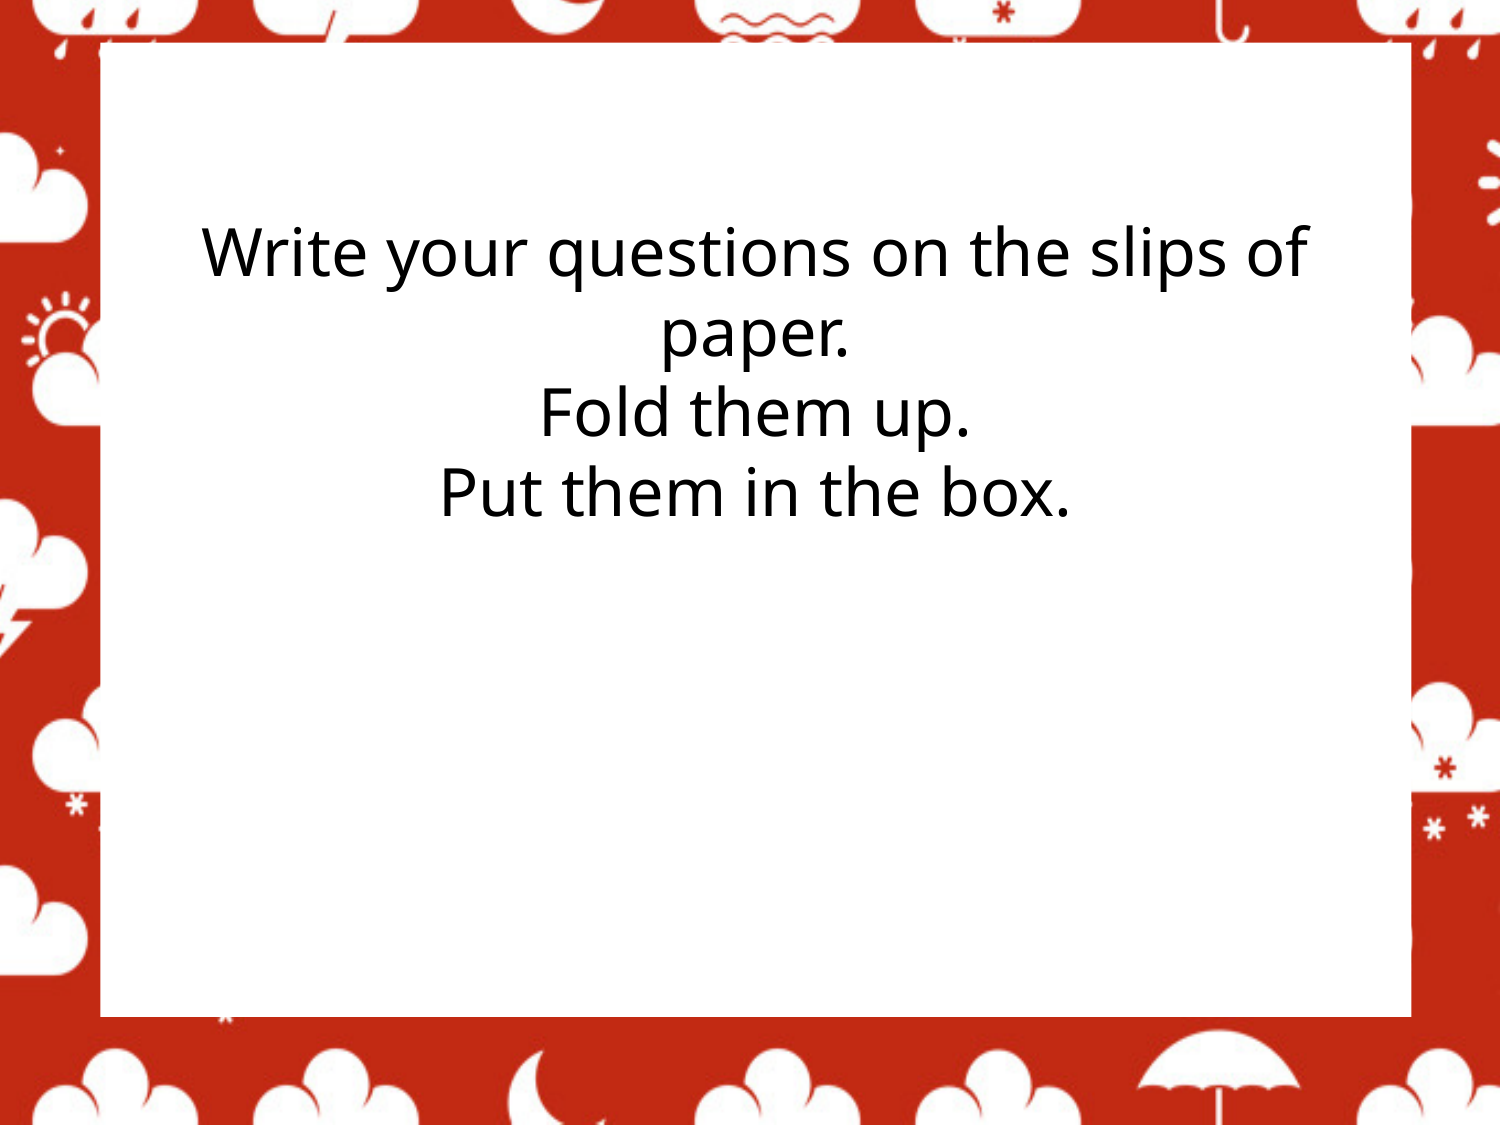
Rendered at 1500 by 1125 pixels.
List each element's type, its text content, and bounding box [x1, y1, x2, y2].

text_box Write your questions on the slips of paper. Fold them up. Put them in the box. [100, 42, 1412, 1017]
picture [0, 0, 1500, 1125]
